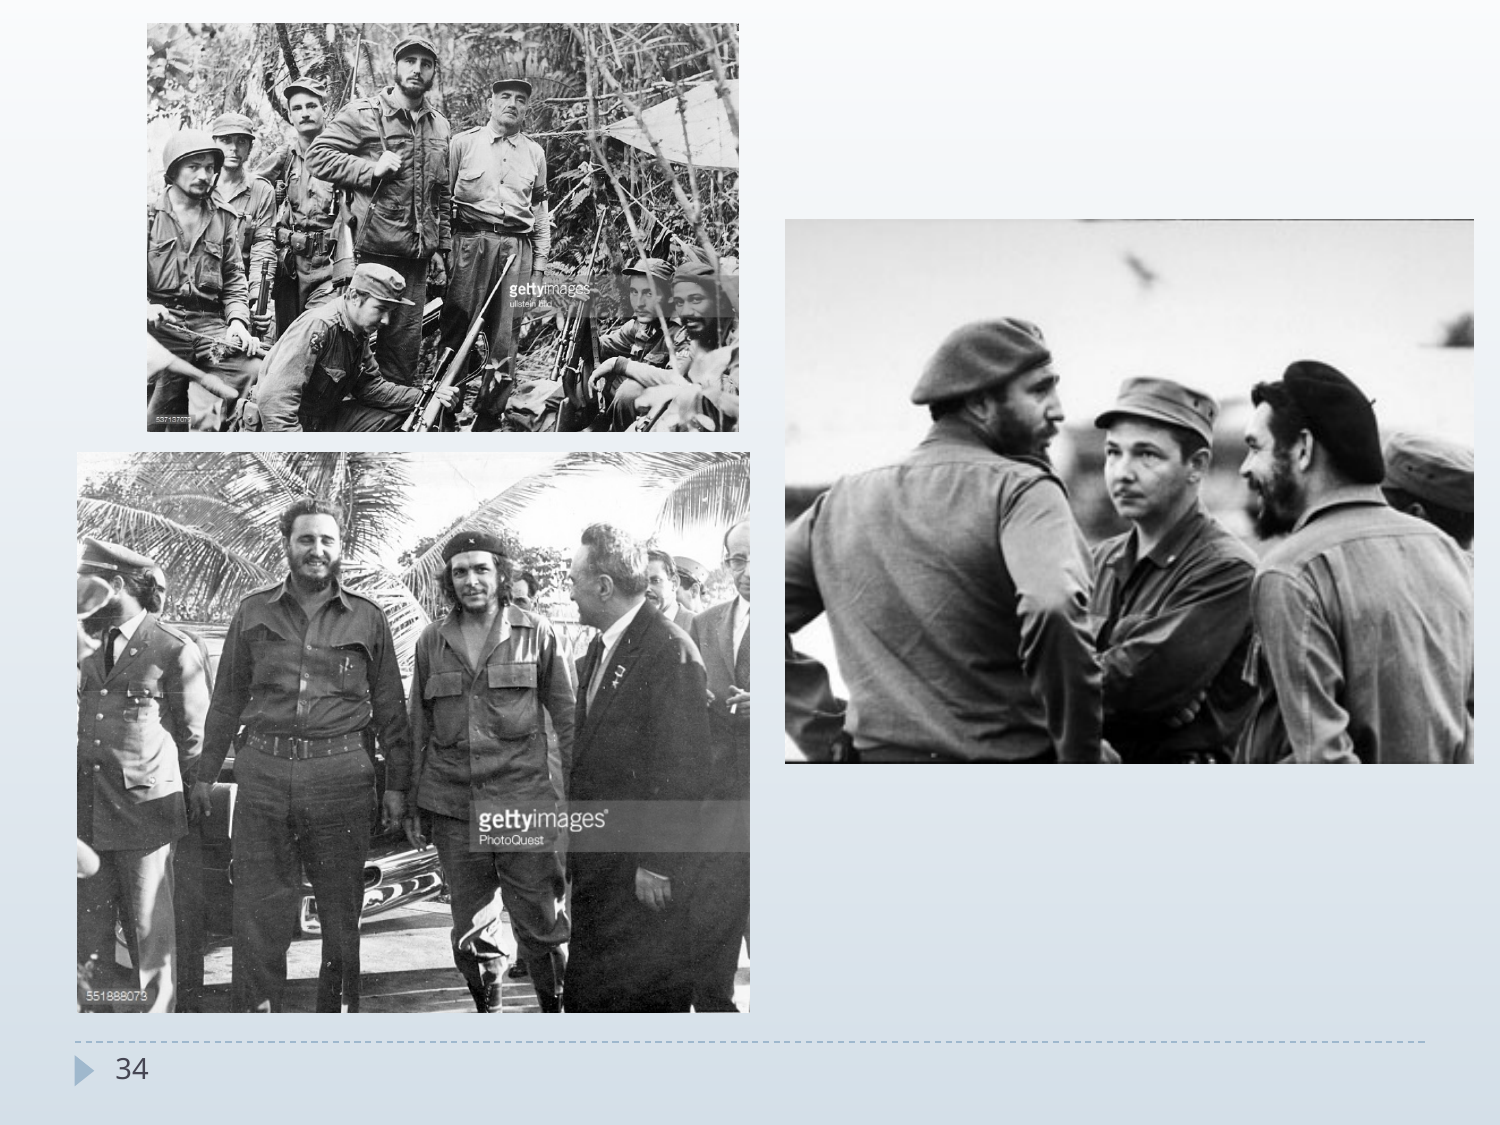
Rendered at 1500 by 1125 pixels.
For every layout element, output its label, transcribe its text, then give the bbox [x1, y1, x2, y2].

picture [785, 219, 1474, 764]
picture [77, 451, 751, 1013]
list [147, 23, 739, 432]
slide_number 34 [100, 1042, 426, 1103]
